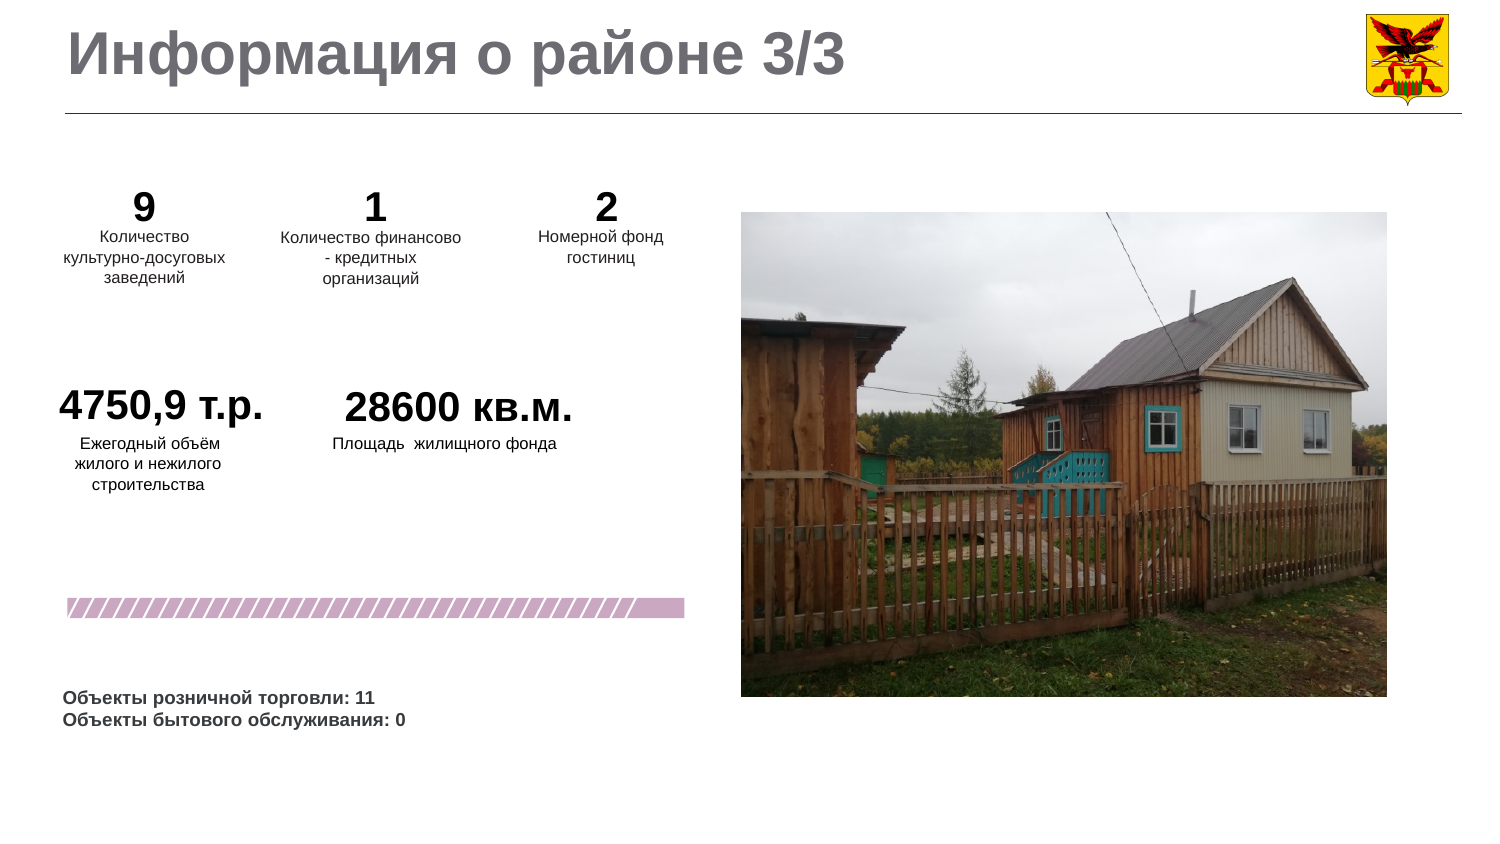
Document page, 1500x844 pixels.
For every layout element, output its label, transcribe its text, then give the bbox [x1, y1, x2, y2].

text_box [160, 597, 182, 619]
text_box [296, 597, 318, 619]
text_box Ежегодный объём жилого и нежилого строительства [63, 428, 231, 494]
text_box [266, 597, 288, 619]
text_box [532, 596, 548, 622]
text_box Количество финансово - кредитных организаций [276, 224, 466, 288]
text_box [276, 596, 292, 622]
text_box [562, 596, 578, 622]
text_box [537, 597, 559, 619]
text_box [612, 597, 634, 619]
text_box [552, 597, 574, 619]
text_box [115, 597, 137, 619]
text_box [356, 597, 378, 619]
picture [1367, 14, 1449, 106]
text_box [426, 596, 442, 622]
text_box [517, 596, 533, 622]
text_box [446, 597, 468, 619]
picture [741, 212, 1387, 697]
text_box [291, 596, 307, 622]
text_box [140, 596, 156, 622]
text_box [607, 596, 623, 622]
text_box 2 [553, 171, 661, 230]
text_box 28600 кв.м. [298, 370, 631, 430]
text_box Количество культурно-досуговых заведений [58, 224, 231, 288]
text_box [592, 596, 608, 622]
text_box [366, 596, 382, 622]
title Информация о районе 3/3 [65, 0, 1367, 121]
text_box [100, 597, 122, 619]
text_box [567, 597, 589, 619]
text_box [396, 596, 412, 622]
text_box [401, 597, 423, 619]
text_box [321, 596, 337, 622]
text_box [502, 596, 518, 622]
text_box [472, 596, 488, 622]
text_box [547, 596, 563, 622]
text_box [246, 596, 262, 622]
text_box [130, 597, 152, 619]
text_box [145, 597, 167, 619]
text_box [261, 596, 277, 622]
text_box Номерной фонд гостиниц [511, 224, 690, 267]
text_box [622, 596, 638, 622]
text_box [70, 597, 92, 619]
text_box [492, 597, 514, 619]
text_box [341, 597, 363, 619]
text_box [411, 596, 427, 622]
text_box [155, 596, 171, 622]
text_box [110, 596, 126, 622]
text_box [190, 597, 212, 619]
text_box [216, 596, 231, 622]
text_box [336, 596, 352, 622]
text_box [185, 596, 201, 622]
text_box [477, 597, 499, 619]
text_box [442, 596, 457, 622]
text_box [577, 596, 593, 622]
text_box [487, 596, 503, 622]
text_box [306, 596, 322, 622]
text_box [416, 597, 438, 619]
text_box [522, 597, 544, 619]
text_box [351, 596, 367, 622]
text_box [85, 597, 107, 619]
text_box [627, 597, 685, 619]
text_box [507, 597, 529, 619]
text_box [462, 597, 483, 619]
text_box [281, 597, 303, 619]
text_box 1 [322, 171, 430, 230]
text_box 4750,9 т.р. [46, 370, 277, 428]
text_box [170, 596, 186, 622]
text_box [431, 597, 453, 619]
text_box [175, 597, 197, 619]
text_box [371, 597, 393, 619]
text_box [65, 596, 81, 622]
text_box [201, 596, 216, 622]
text_box [95, 596, 111, 622]
text_box [205, 597, 227, 619]
text_box [67, 597, 77, 616]
text_box [221, 597, 242, 619]
text_box Объекты розничной торговли: 11 Объекты бытового обслуживания: 0 [60, 683, 454, 731]
text_box 9 [91, 171, 198, 230]
text_box [457, 596, 472, 622]
text_box Площадь жилищного фонда [319, 430, 570, 453]
text_box [381, 596, 397, 622]
text_box [231, 596, 247, 622]
text_box [326, 597, 348, 619]
text_box [582, 597, 604, 619]
text_box [251, 597, 273, 619]
text_box [386, 597, 408, 619]
text_box [236, 597, 258, 619]
text_box [597, 597, 619, 619]
text_box [311, 597, 333, 619]
text_box [125, 596, 141, 622]
text_box [80, 596, 96, 622]
